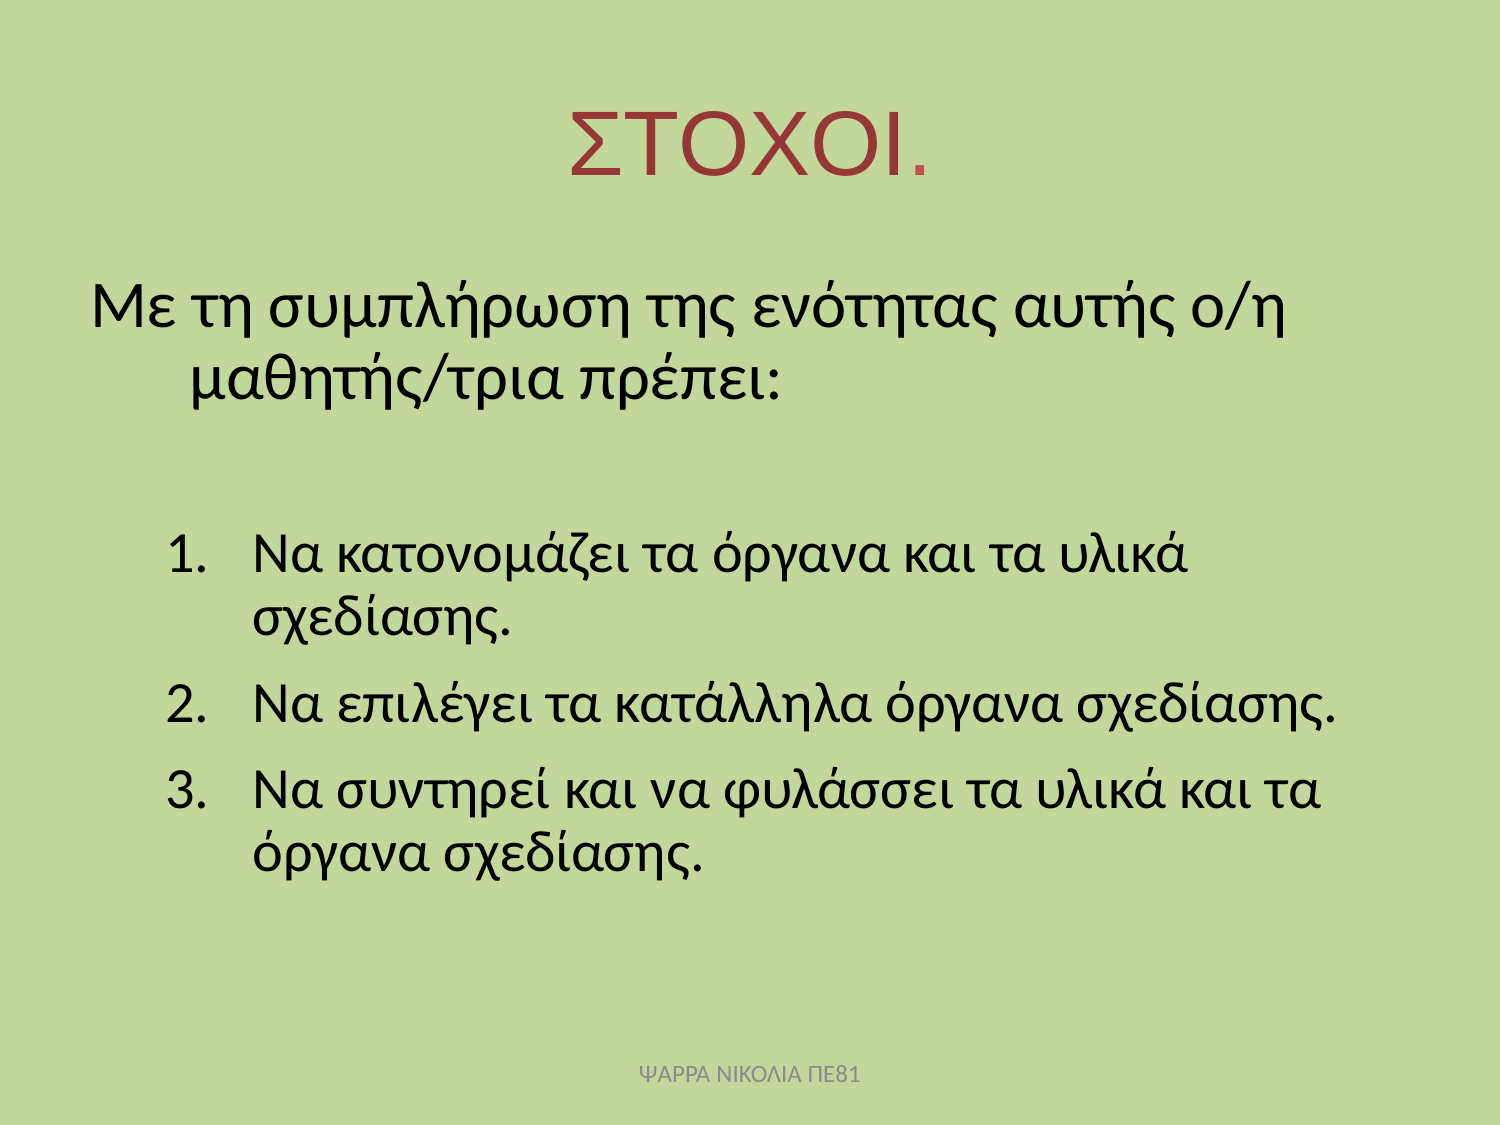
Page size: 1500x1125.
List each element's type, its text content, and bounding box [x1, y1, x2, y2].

title ΣΤΟΧΟΙ. [75, 45, 1425, 233]
footer ΨΑΡΡΑ ΝΙΚΟΛΙΑ ΠΕ81 [512, 1042, 988, 1103]
list Με τη συμπλήρωση της ενότητας αυτής ο/η μαθητής/τρια πρέπει: Να κατονομάζει τα όργανα και τα υλικά σχεδίασης. Να επιλέγει τα κατάλληλα όργανα σχεδίασης. Να συντηρεί και να φυλάσσει τα υλικά και τα όργανα σχεδίασης. [75, 262, 1425, 1005]
